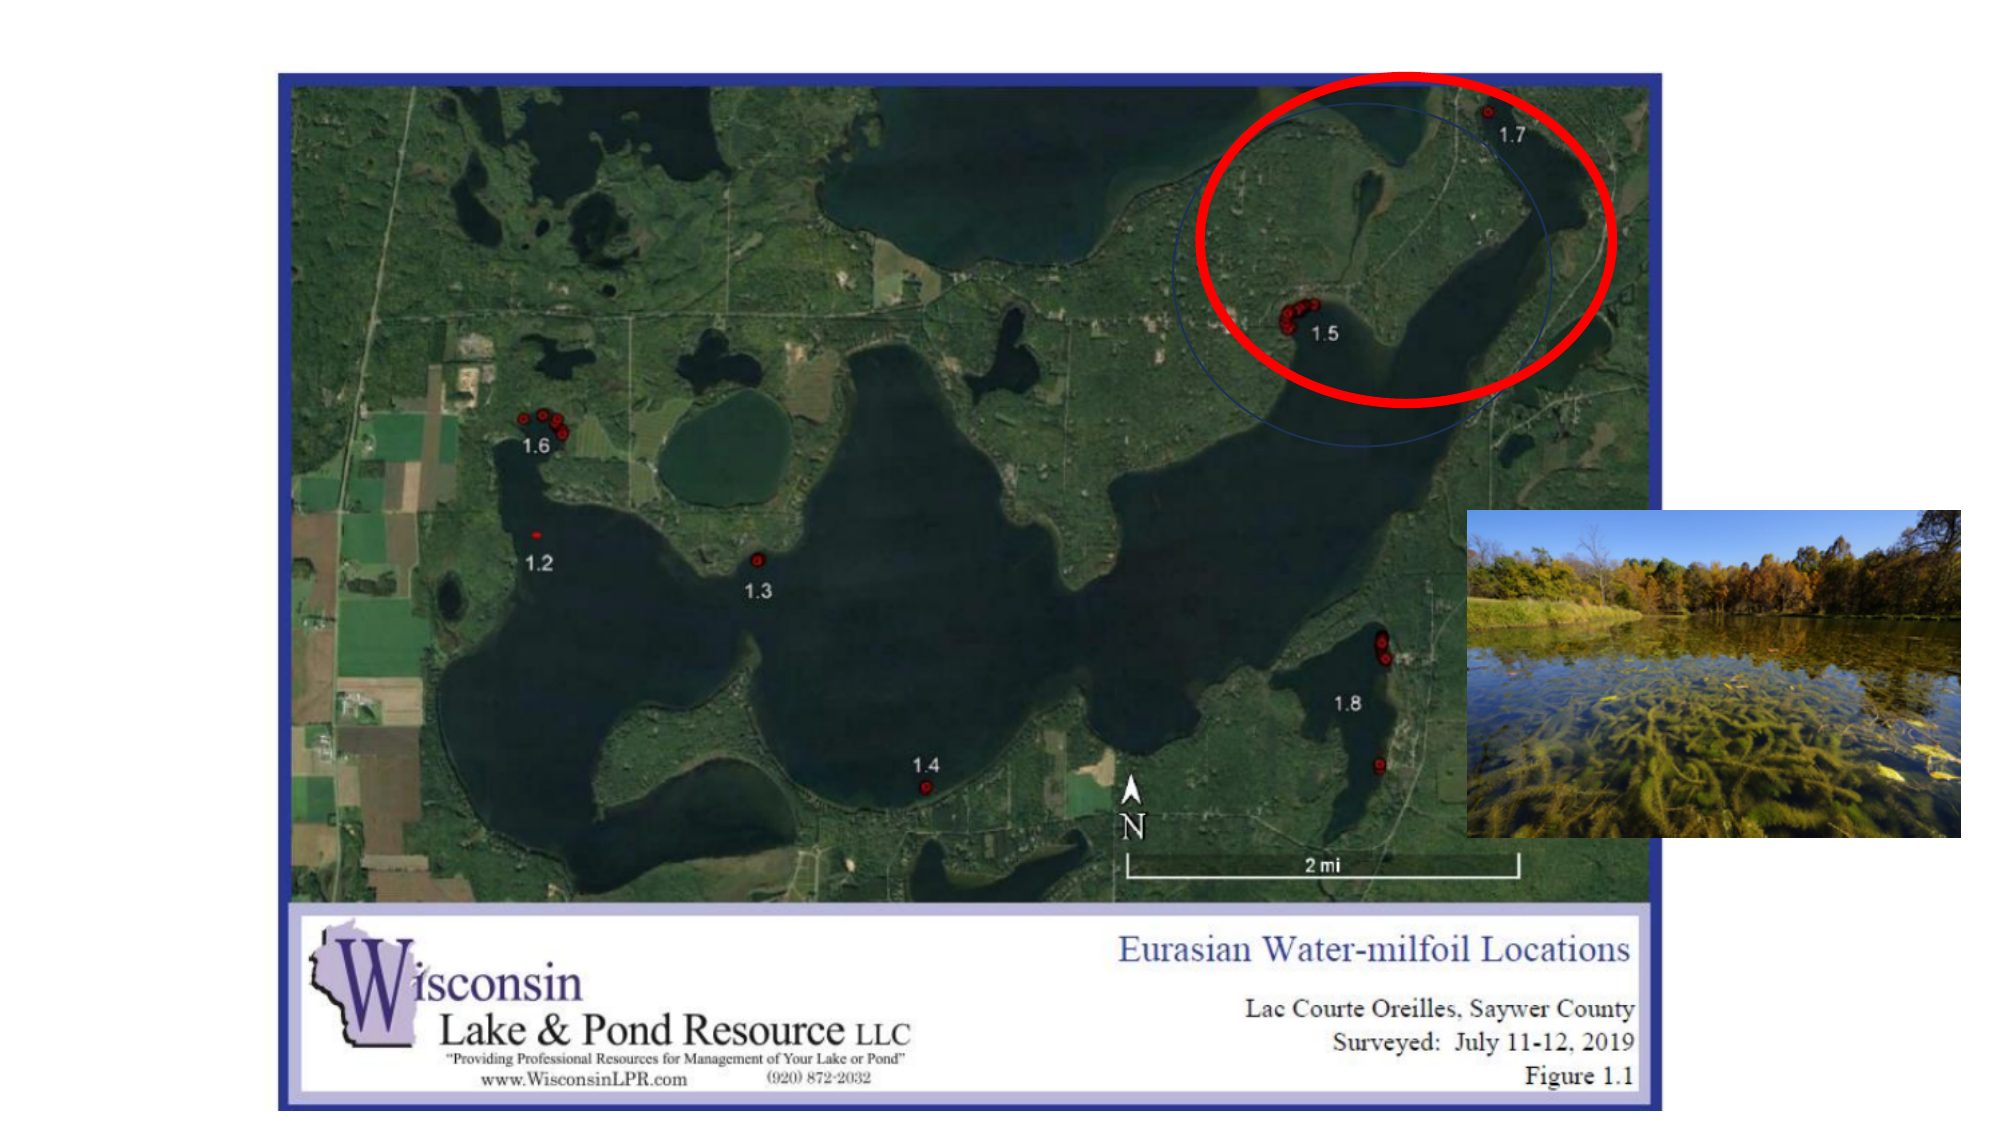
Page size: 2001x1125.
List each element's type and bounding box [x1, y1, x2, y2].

picture [252, 64, 1961, 1111]
